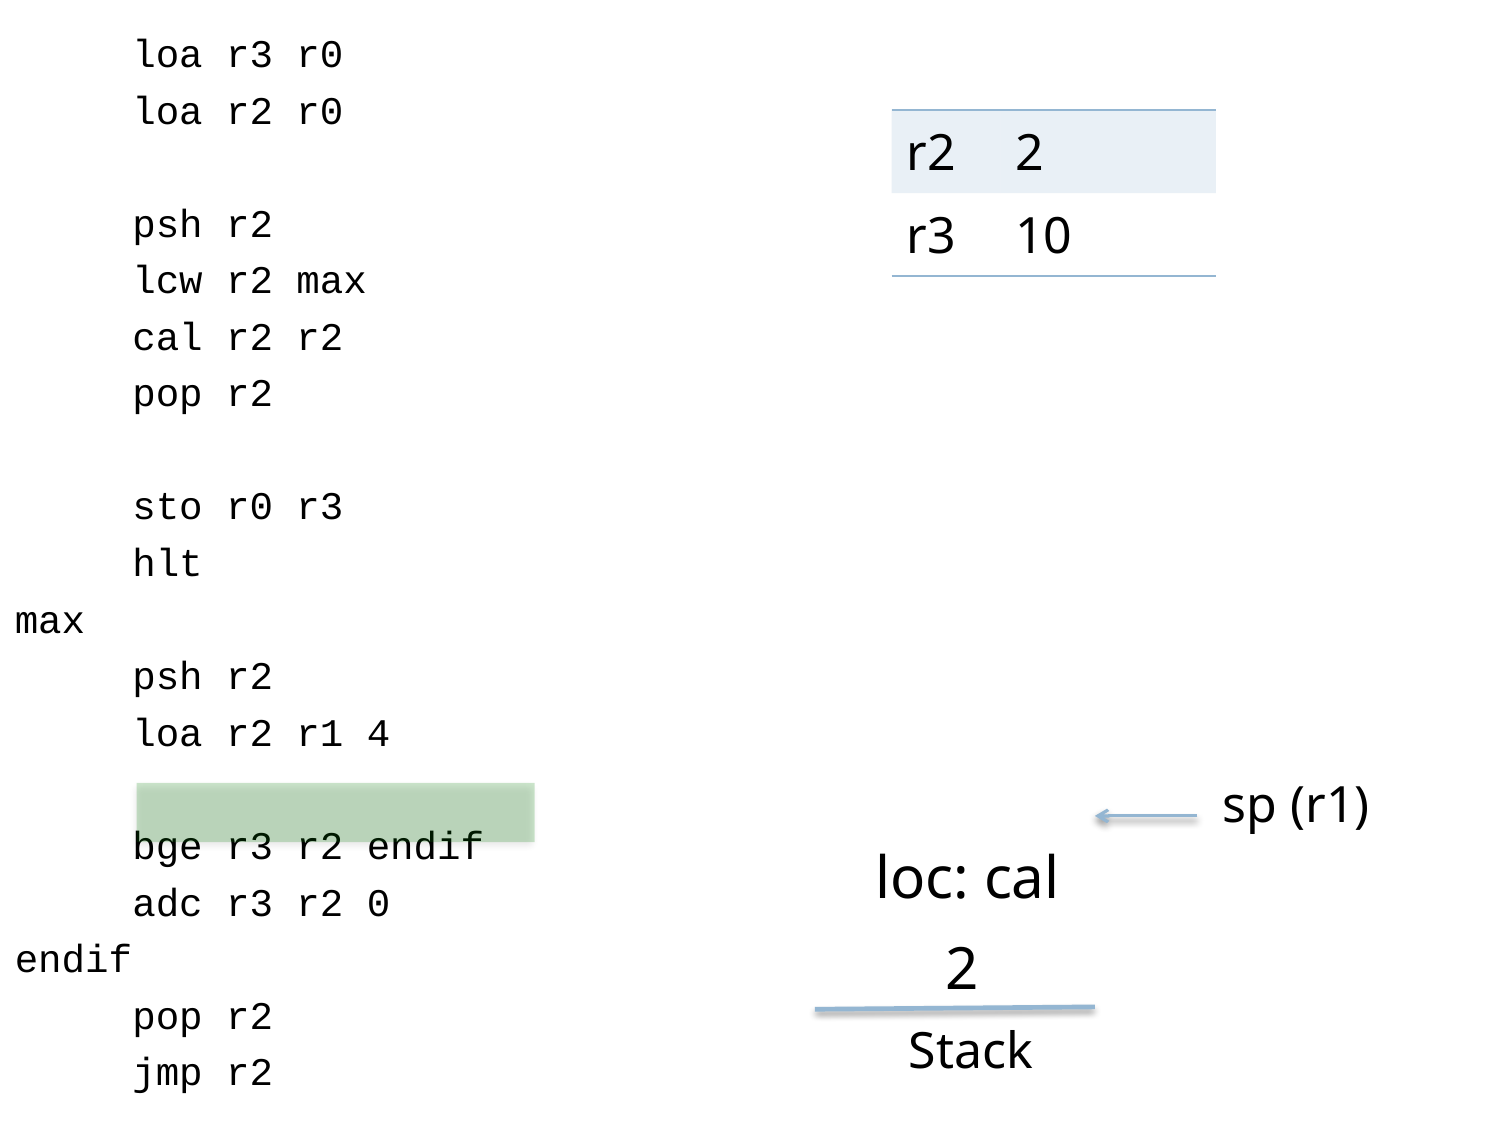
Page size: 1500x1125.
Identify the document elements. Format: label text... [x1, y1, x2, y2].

table_cell r3 [892, 193, 1001, 275]
text_box 2 [930, 923, 994, 1005]
text_box loc: cal [860, 832, 1075, 918]
table_header r2 [892, 111, 1001, 193]
text_box Stack [893, 1020, 1048, 1087]
table_cell 10 [1001, 193, 1216, 275]
table_header 2 [1001, 111, 1216, 193]
list loa r3 r0 loa r2 r0 psh r2 lcw r2 max cal r2 r2 pop r2 sto r0 r3 hlt max psh r2 loa r2 r1 4 bge r3 r2 endif adc r3 r2 0 endif pop r2 jmp r2 [0, 20, 646, 1105]
text_box [136, 782, 535, 843]
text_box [814, 1006, 1096, 1010]
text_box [1094, 764, 1377, 841]
